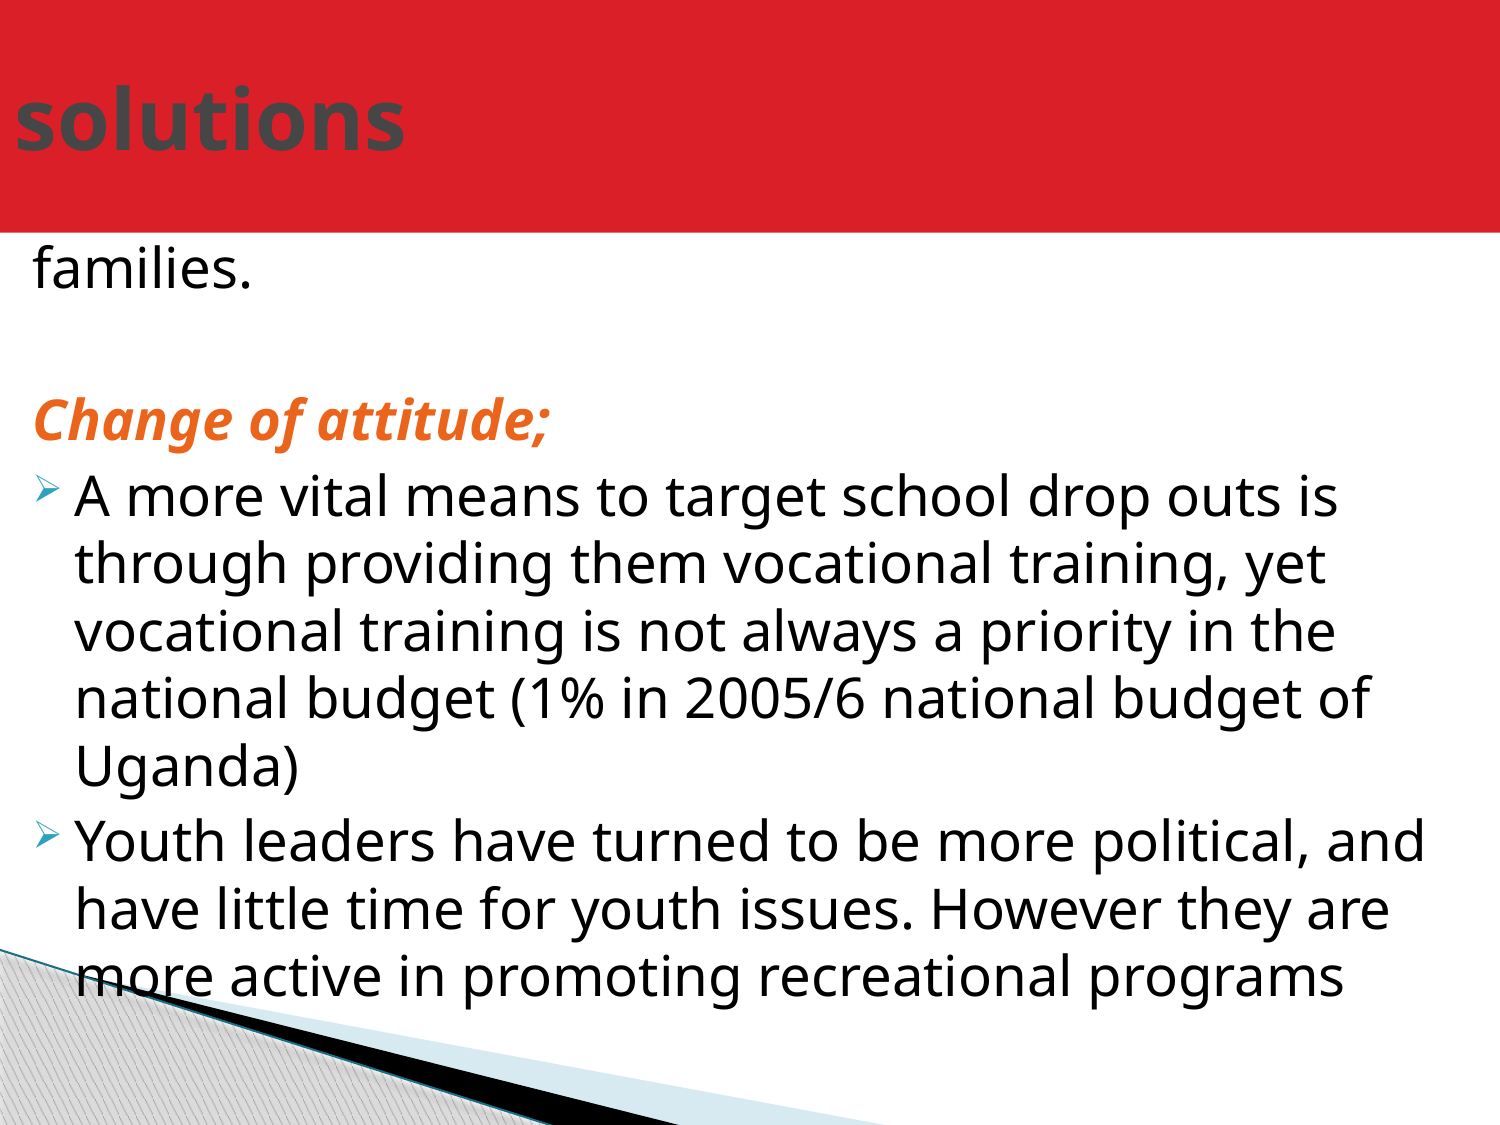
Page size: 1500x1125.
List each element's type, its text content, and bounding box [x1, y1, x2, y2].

title solutions [0, 0, 1500, 233]
list families. Change of attitude; A more vital means to target school drop outs is through providing them vocational training, yet vocational training is not always a priority in the national budget (1% in 2005/6 national budget of Uganda) Youth leaders have turned to be more political, and have little time for youth issues. However they are more active in promoting recreational programs [0, 233, 1500, 1125]
